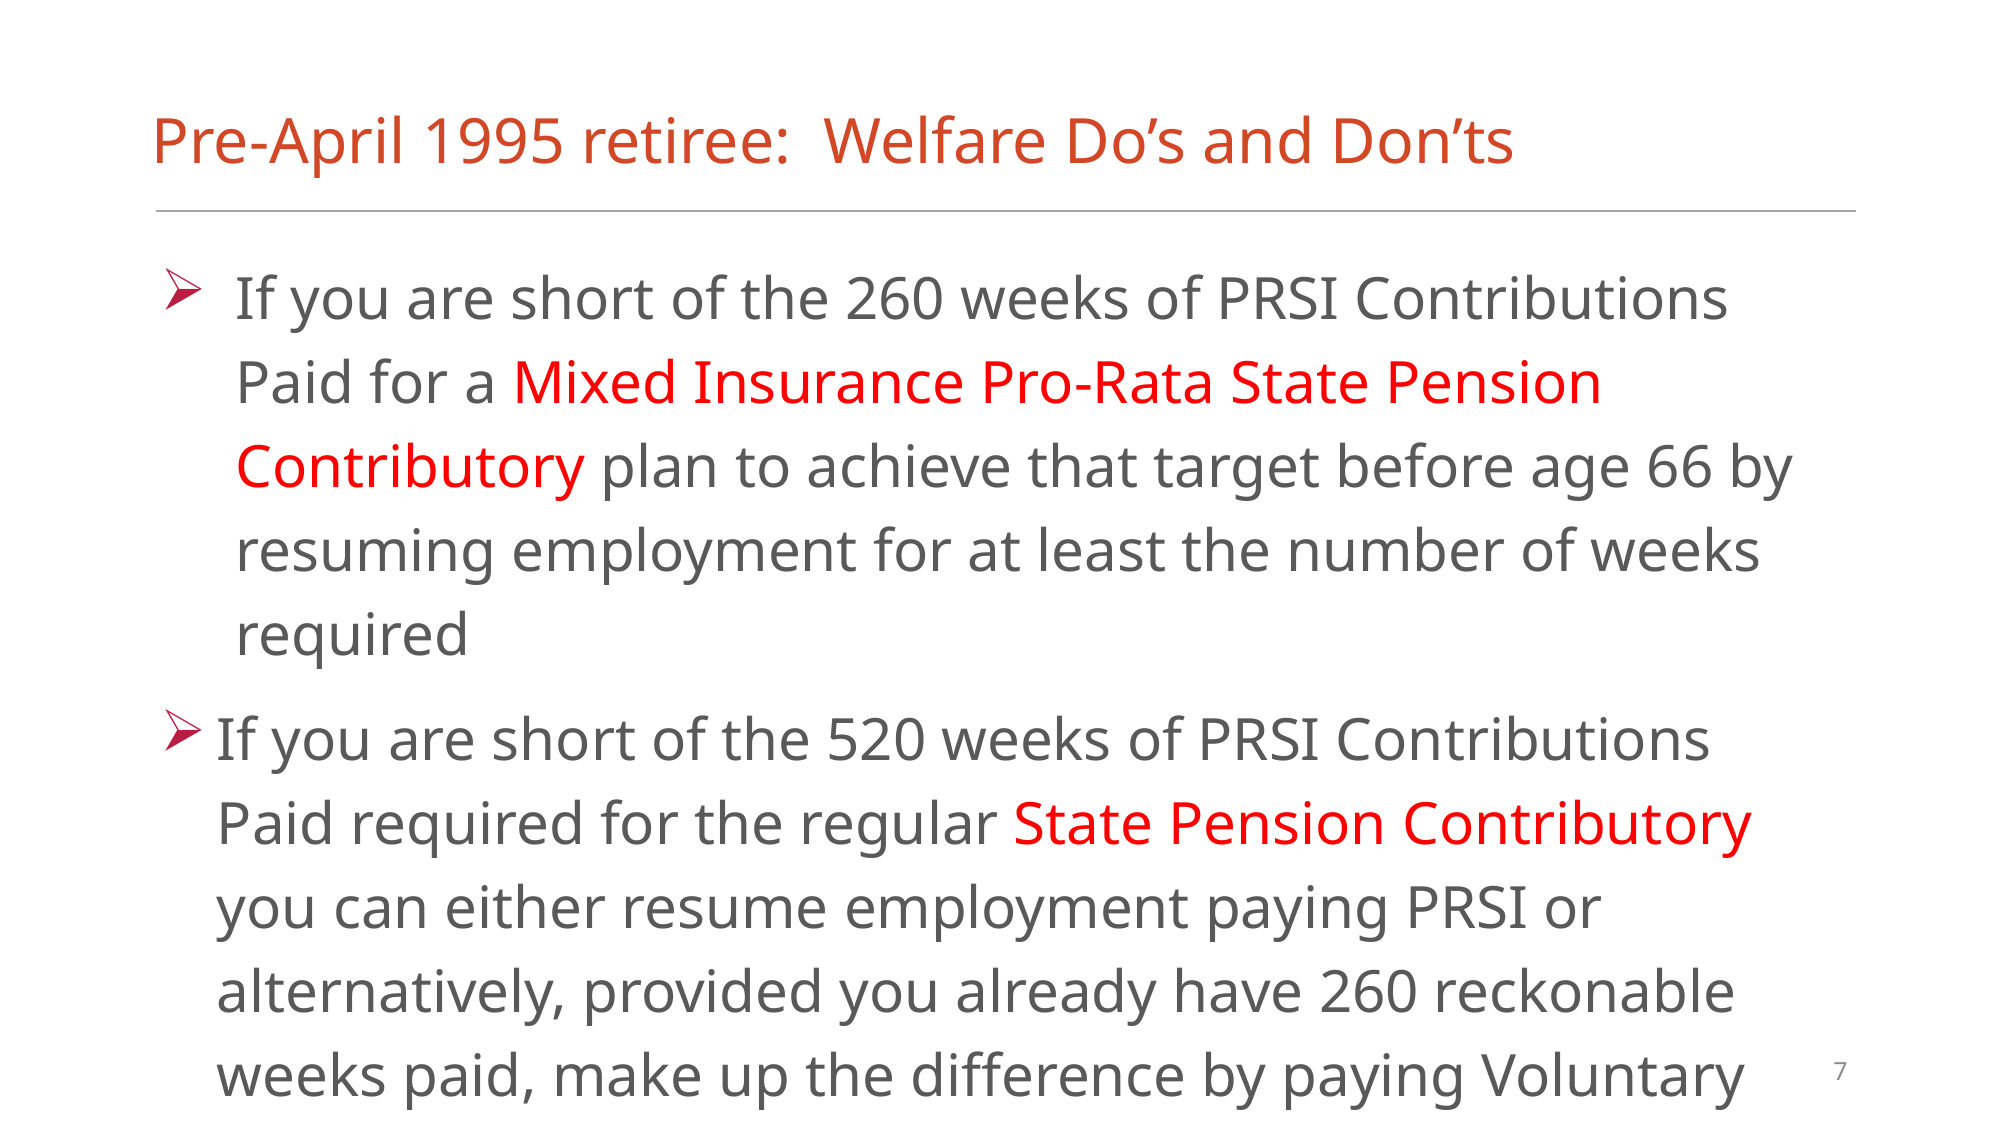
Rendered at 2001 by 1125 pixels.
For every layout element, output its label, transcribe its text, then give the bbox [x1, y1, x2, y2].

title Pre-April 1995 retiree: Welfare Do’s and Don’ts [136, 75, 1862, 211]
text_box If you are short of the 260 weeks of PRSI Contributions Paid for a Mixed Insurance Pro-Rata State Pension Contributory plan to achieve that target before age 66 by resuming employment for at least the number of weeks required If you are short of the 520 weeks of PRSI Contributions Paid required for the regular State Pension Contributory you can either resume employment paying PRSI or alternatively, provided you already have 260 reckonable weeks paid, make up the difference by paying Voluntary Contributions [139, 239, 1857, 1055]
slide_number 7 [1412, 1042, 1863, 1103]
